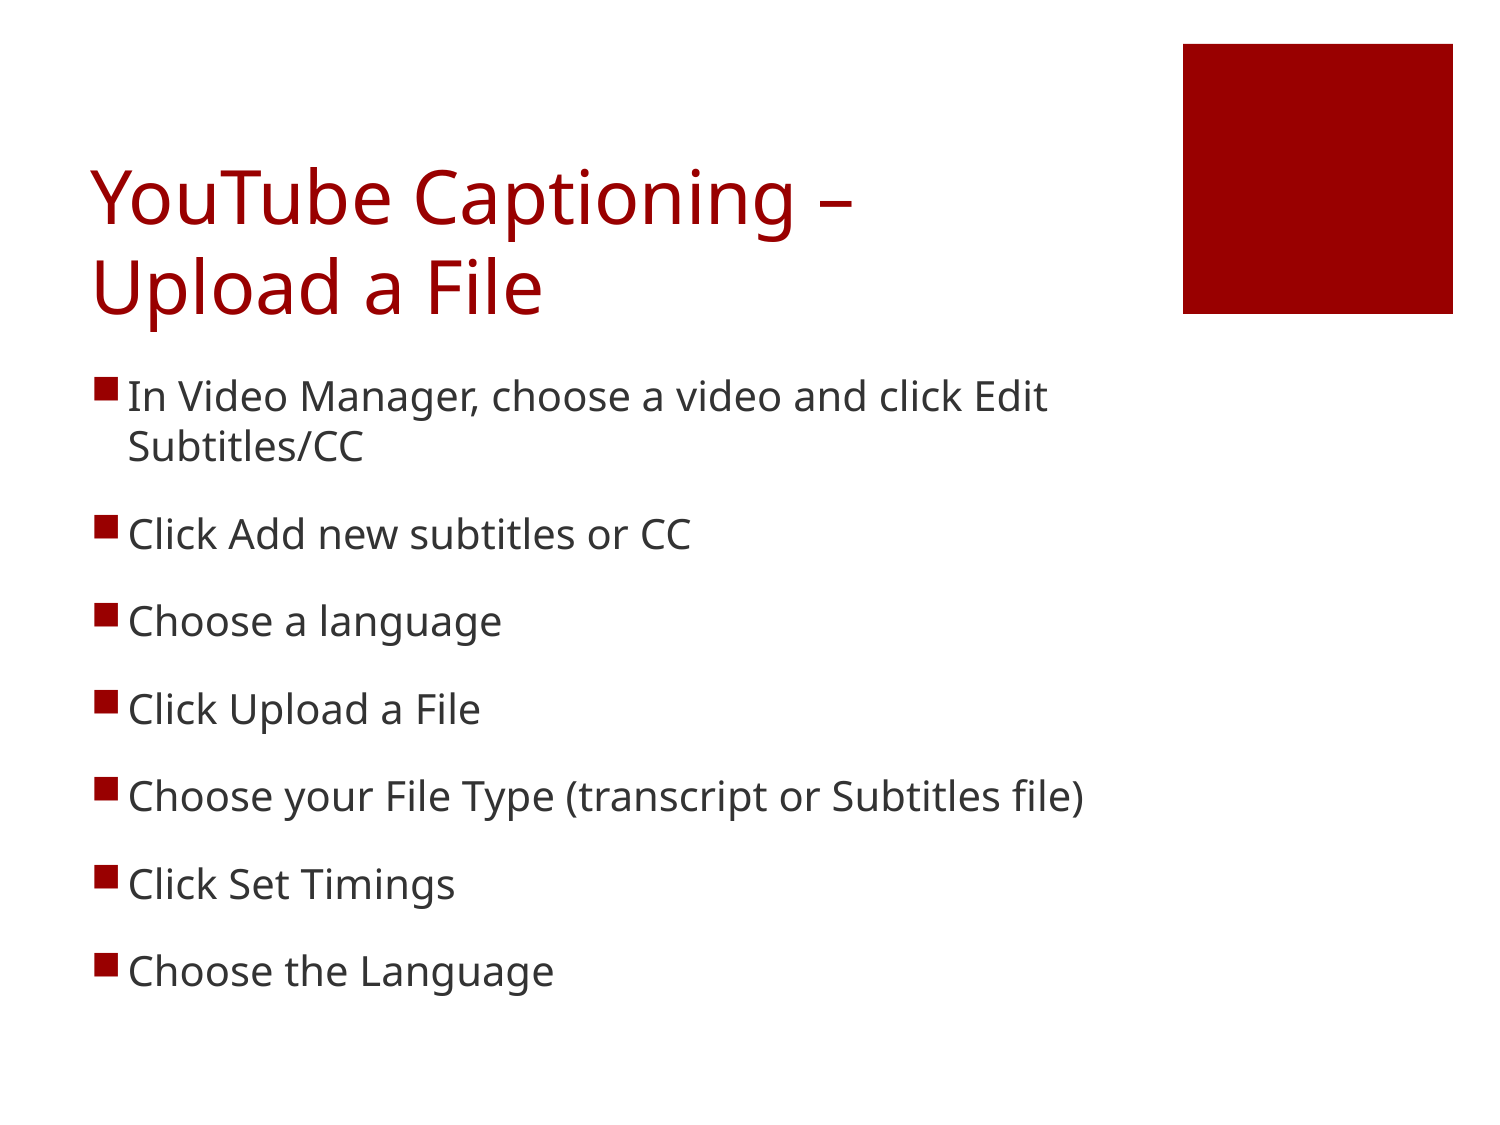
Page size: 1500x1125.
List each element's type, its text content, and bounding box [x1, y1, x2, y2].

list In Video Manager, choose a video and click Edit Subtitles/CC Click Add new subtitles or CC Choose a language Click Upload a File Choose your File Type (transcript or Subtitles file) Click Set Timings Choose the Language [75, 362, 1143, 1005]
title YouTube Captioning – Upload a File [75, 149, 1143, 338]
